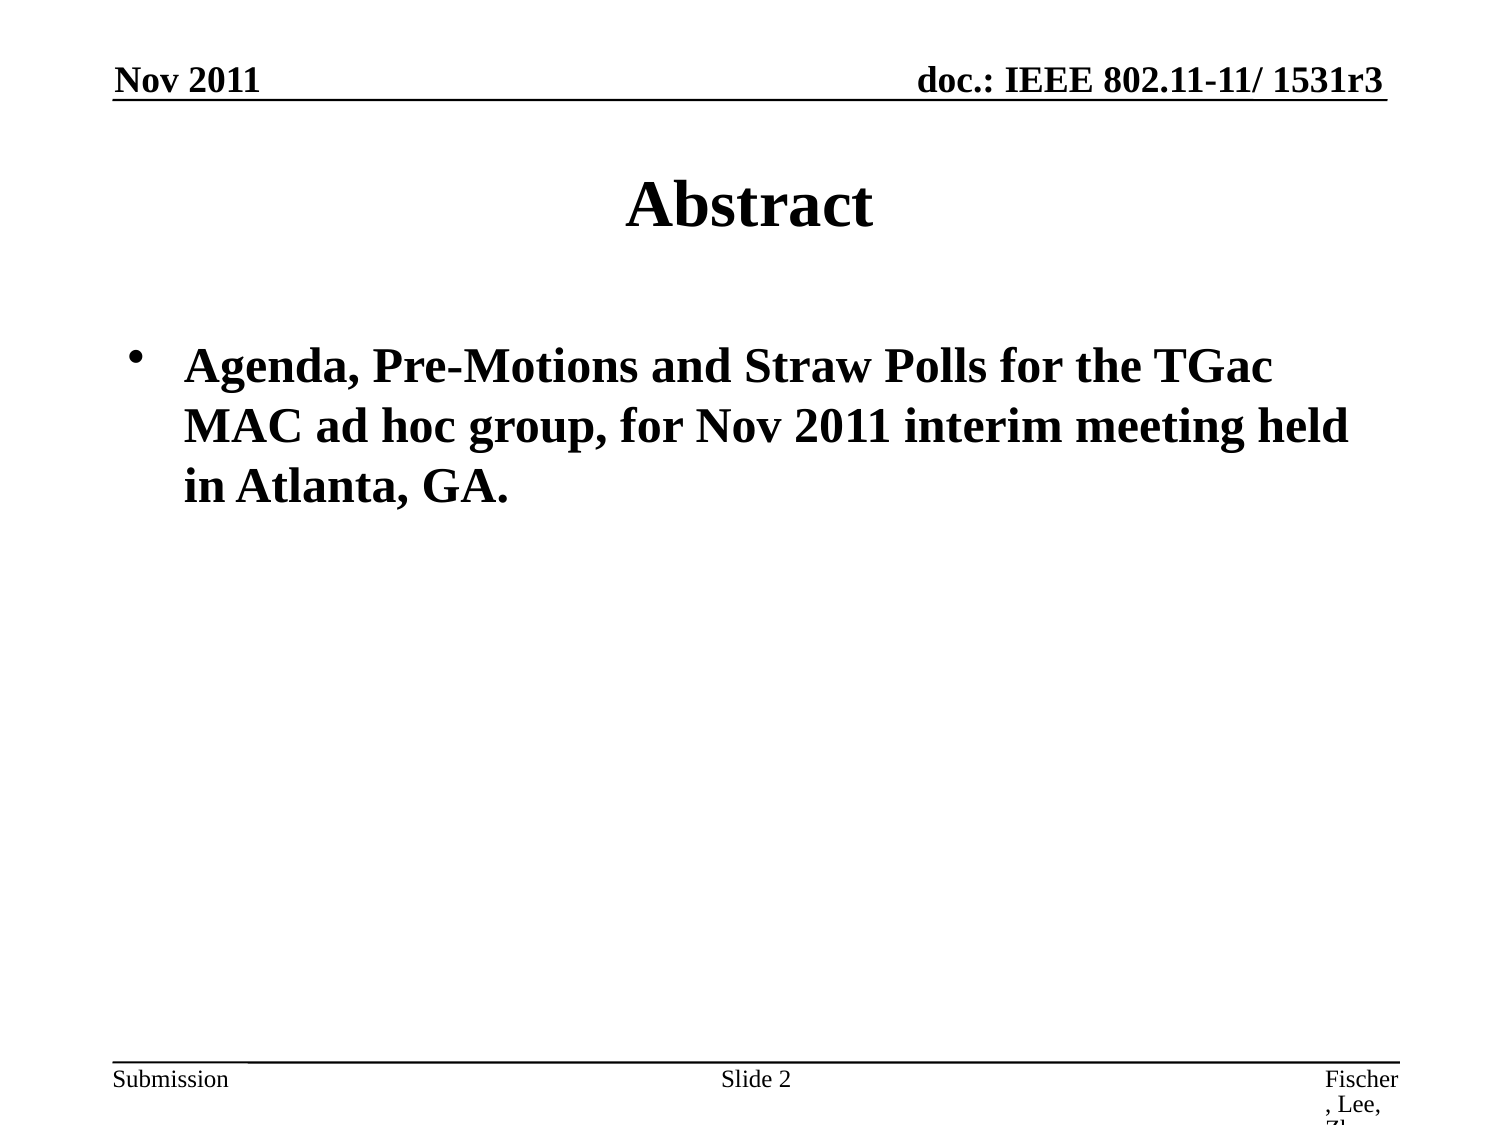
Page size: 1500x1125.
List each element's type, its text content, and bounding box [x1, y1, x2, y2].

footer Fischer, Lee, Zhu [1324, 1061, 1402, 1093]
title Abstract [112, 112, 1388, 288]
slide_number Slide 2 [712, 1061, 800, 1093]
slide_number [114, 54, 313, 101]
list Agenda, Pre-Motions and Straw Polls for the TGac MAC ad hoc group, for Nov 2011 interim meeting held in Atlanta, GA. [112, 324, 1388, 1001]
